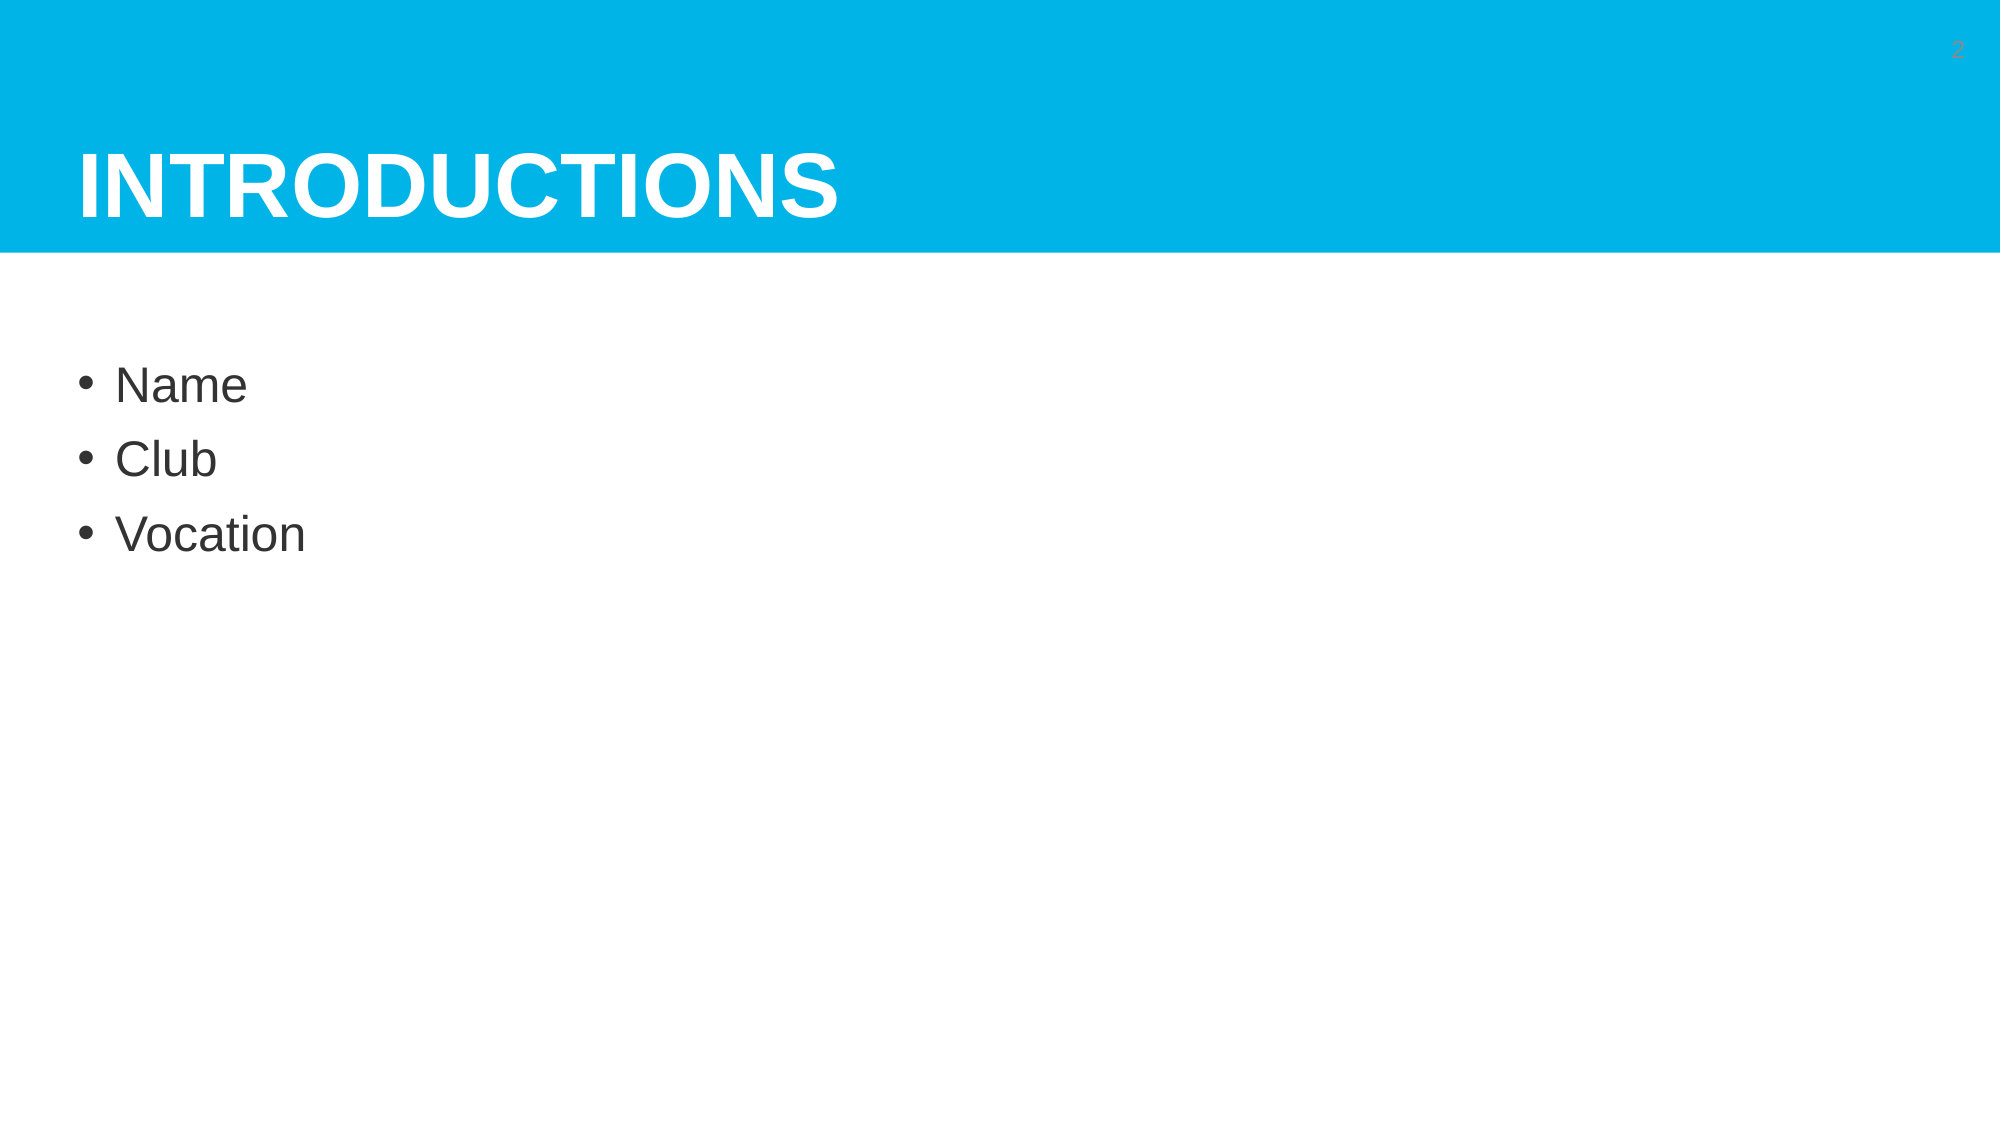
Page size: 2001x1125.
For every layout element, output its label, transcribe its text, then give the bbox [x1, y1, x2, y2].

list Name Club Vocation [62, 351, 1950, 1014]
slide_number 2 [1911, 18, 1981, 79]
title Introductions [62, 0, 1950, 253]
